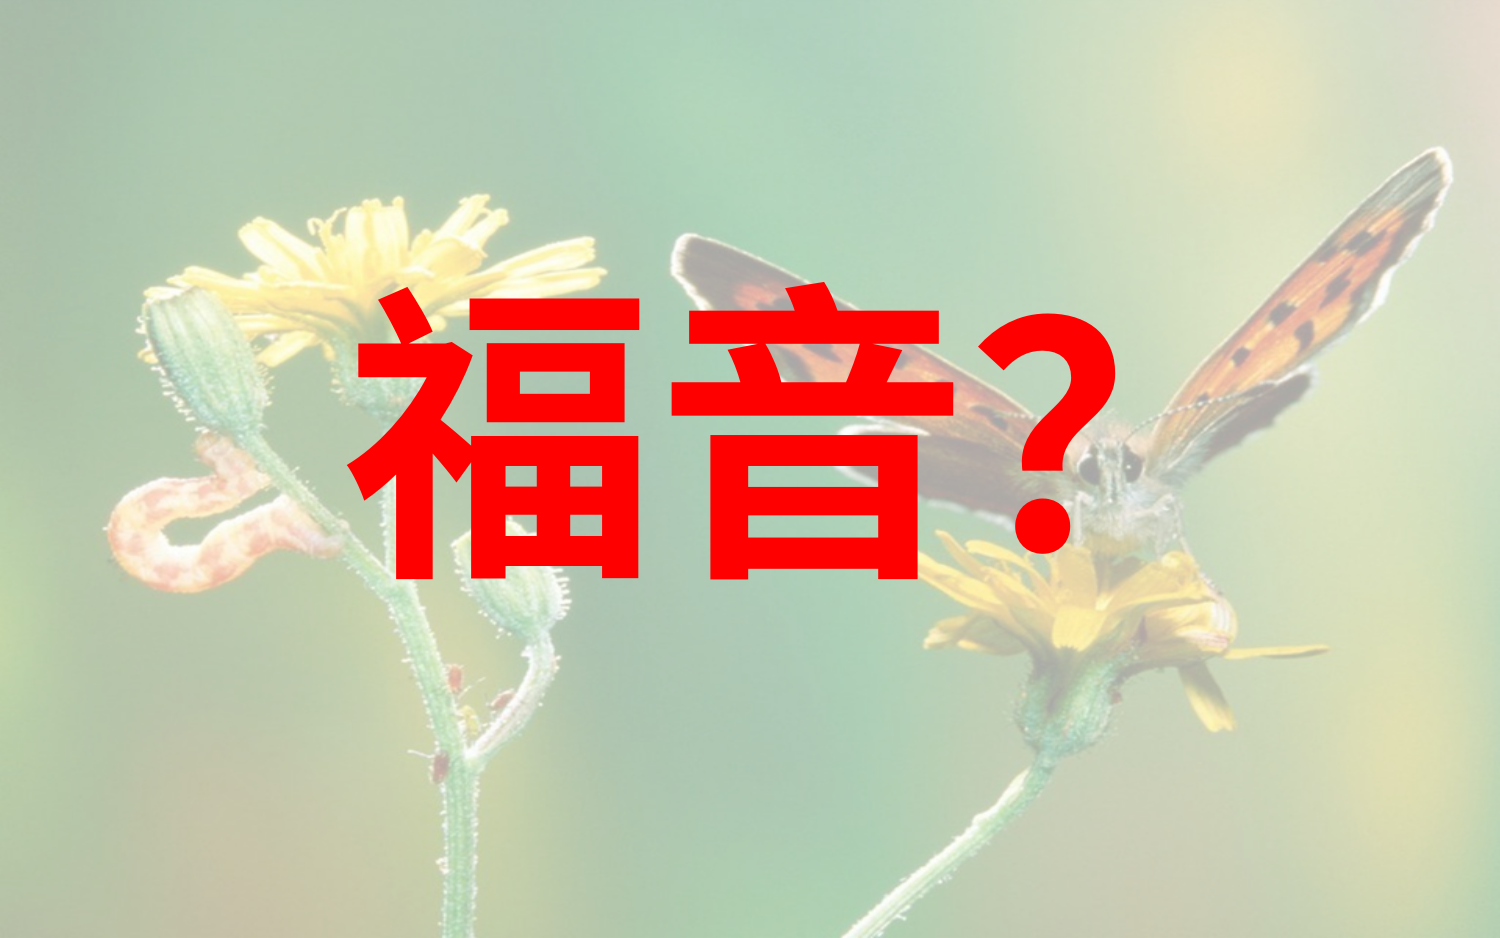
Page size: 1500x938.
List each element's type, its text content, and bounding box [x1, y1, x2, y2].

text_box 福音？ [0, 231, 1500, 621]
